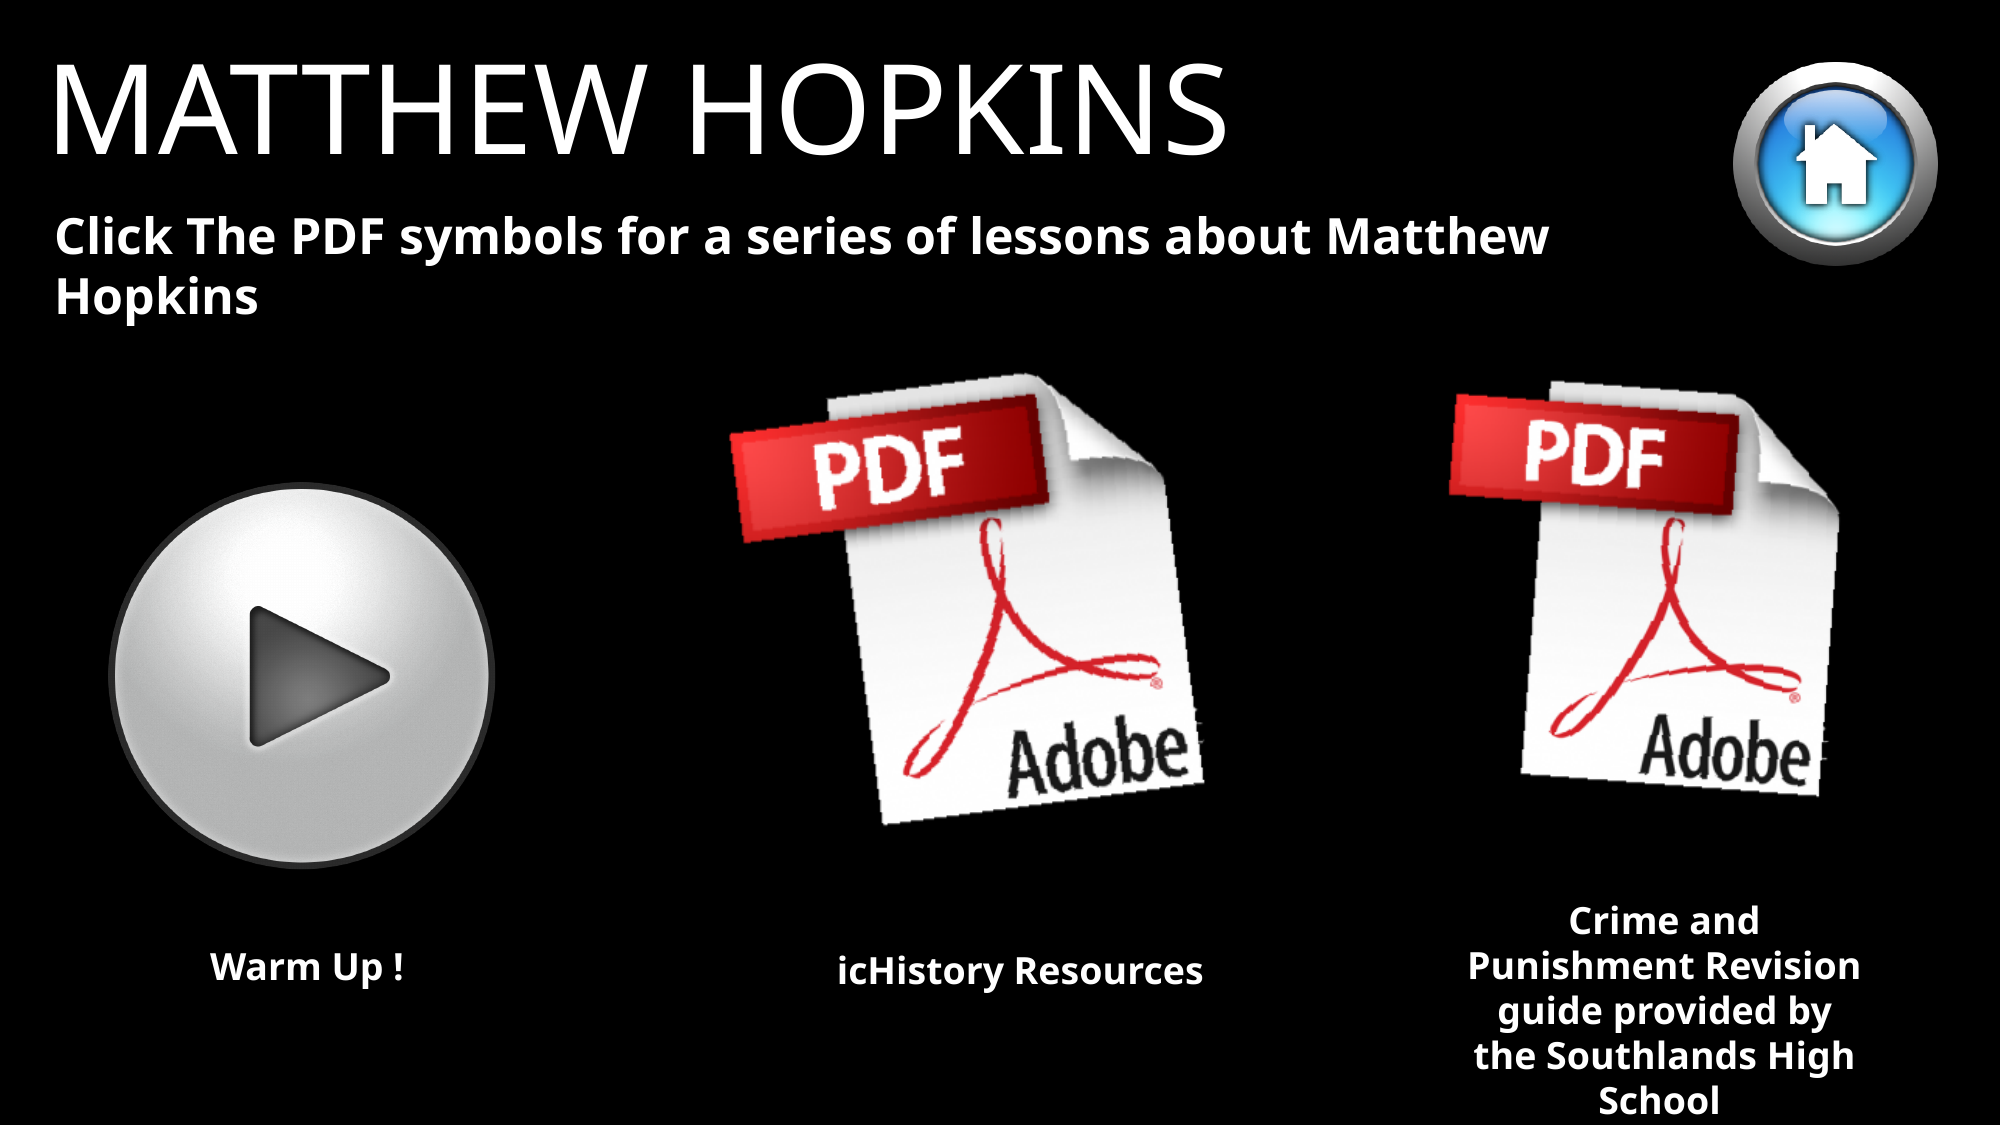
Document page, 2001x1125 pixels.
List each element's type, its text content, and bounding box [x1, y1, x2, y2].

text_box icHistory Resources [812, 939, 1239, 999]
picture [87, 461, 516, 891]
text_box Crime and Punishment Revision guide provided by the Southlands High School [1451, 889, 1878, 1125]
title Matthew HOPKINS [29, 20, 2000, 189]
picture [717, 345, 1239, 867]
text_box Click The PDF symbols for a series of lessons about Matthew Hopkins [39, 197, 1676, 332]
picture [1718, 49, 1955, 283]
picture [1419, 366, 1878, 825]
text_box Warm Up ! [93, 935, 521, 995]
